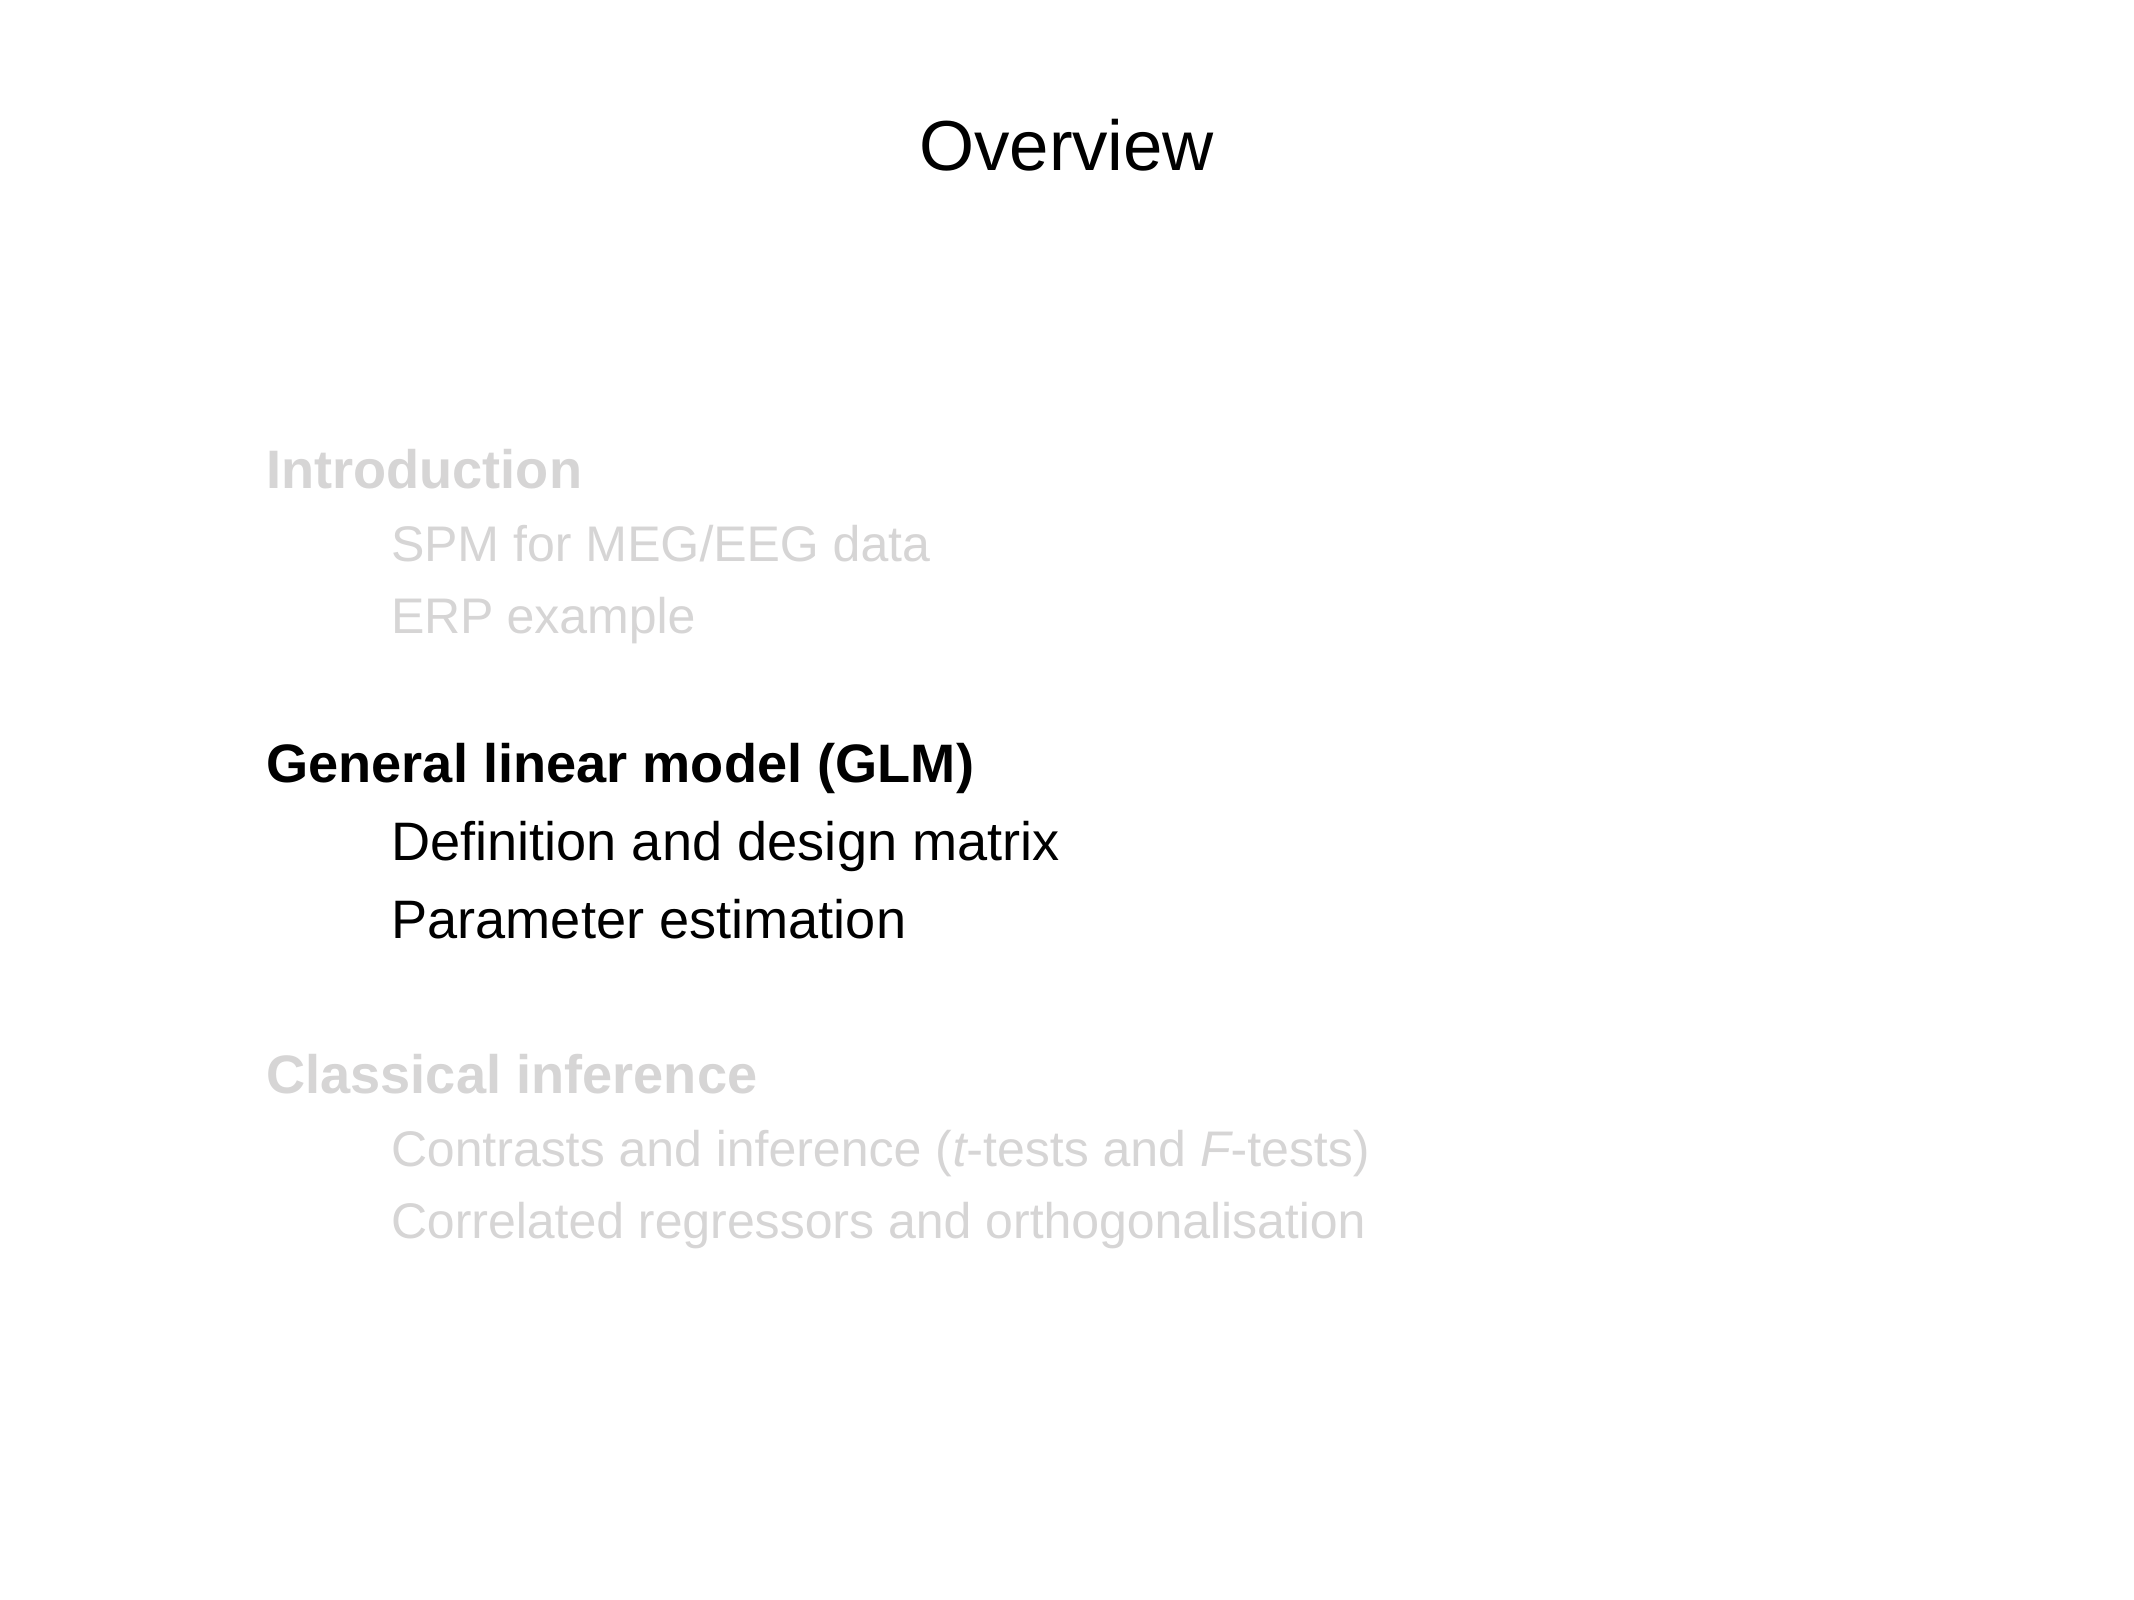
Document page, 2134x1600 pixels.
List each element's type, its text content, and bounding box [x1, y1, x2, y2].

text_box Overview [208, 53, 1925, 215]
text_box Introduction SPM for MEG/EEG data ERP example General linear model (GLM) Definition and design matrix Parameter estimation Classical inference Contrasts and inference (t-tests and F-tests) Correlated regressors and orthogonalisation [257, 412, 1876, 1258]
